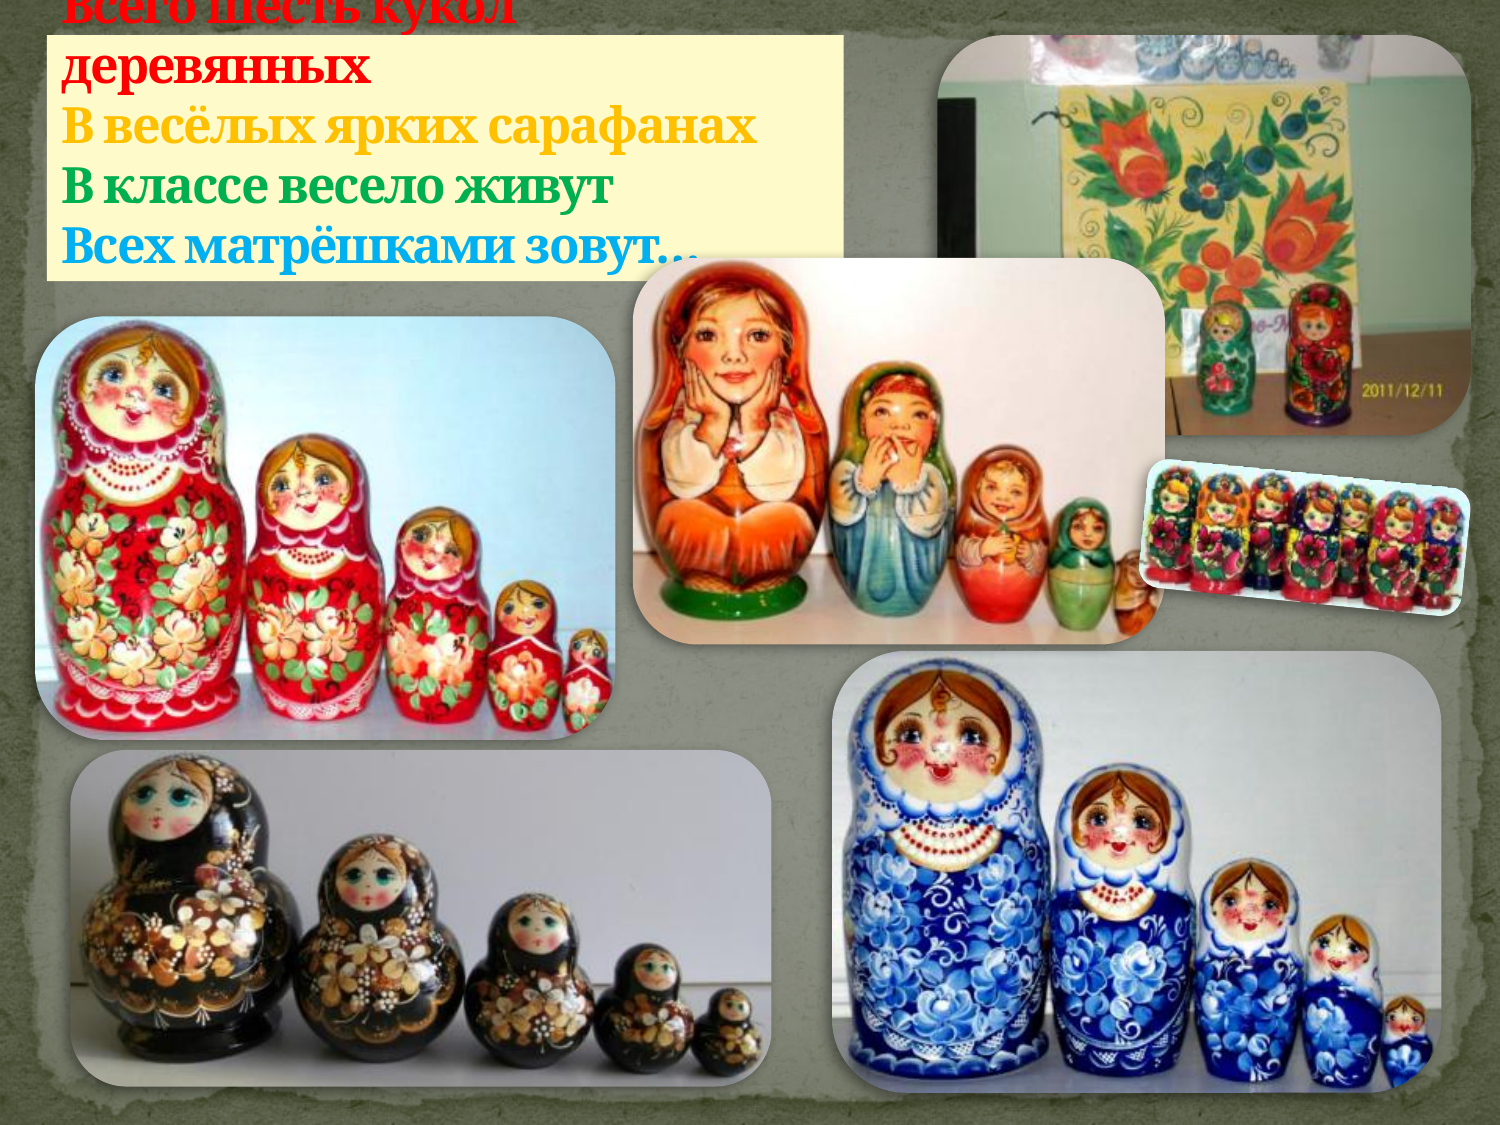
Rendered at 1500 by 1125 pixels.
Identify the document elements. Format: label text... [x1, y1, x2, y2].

picture [70, 749, 772, 1087]
picture [832, 650, 1442, 1093]
title Всего шесть кукол деревянных В весёлых ярких сарафанах В классе весело живут Всех матрёшками зовут… [46, 35, 844, 282]
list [37, 318, 615, 739]
picture [632, 35, 1471, 645]
